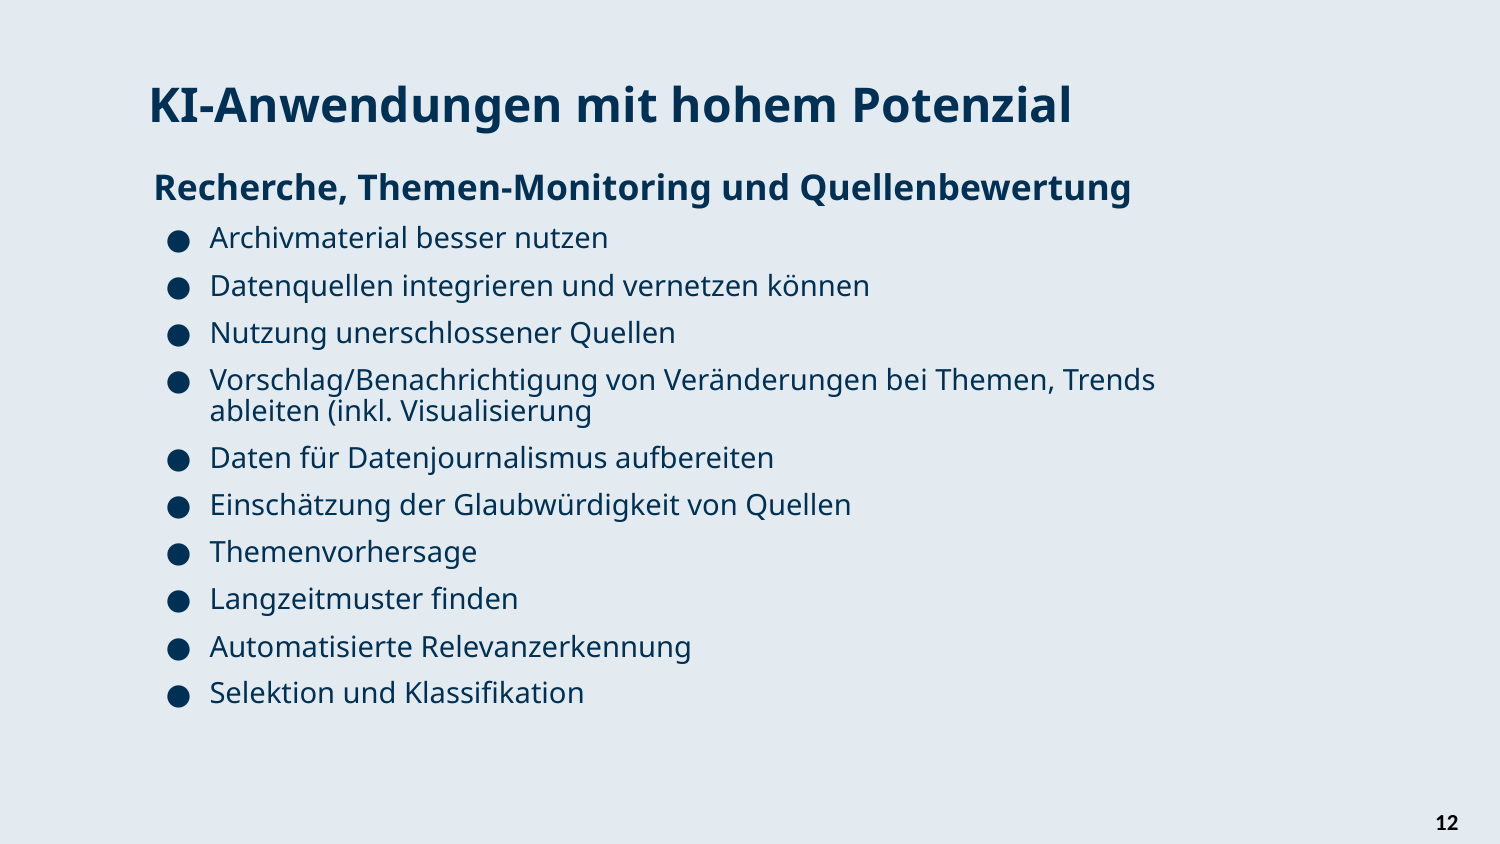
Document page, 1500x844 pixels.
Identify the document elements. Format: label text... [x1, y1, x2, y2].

slide_number 12 [1132, 798, 1470, 844]
title KI-Anwendungen mit hohem Potenzial [137, 61, 1432, 152]
list Recherche, Themen-Monitoring und Quellenbewertung Archivmaterial besser nutzen Datenquellen integrieren und vernetzen können Nutzung unerschlossener Quellen Vorschlag/Benachrichtigung von Veränderungen bei Themen, Trends ableiten (inkl. Visualisierung Daten für Datenjournalismus aufbereiten Einschätzung der Glaubwürdigkeit von Quellen Themenvorhersage Langzeitmuster finden Automatisierte Relevanzerkennung Selektion und Klassifikation [142, 164, 1359, 735]
